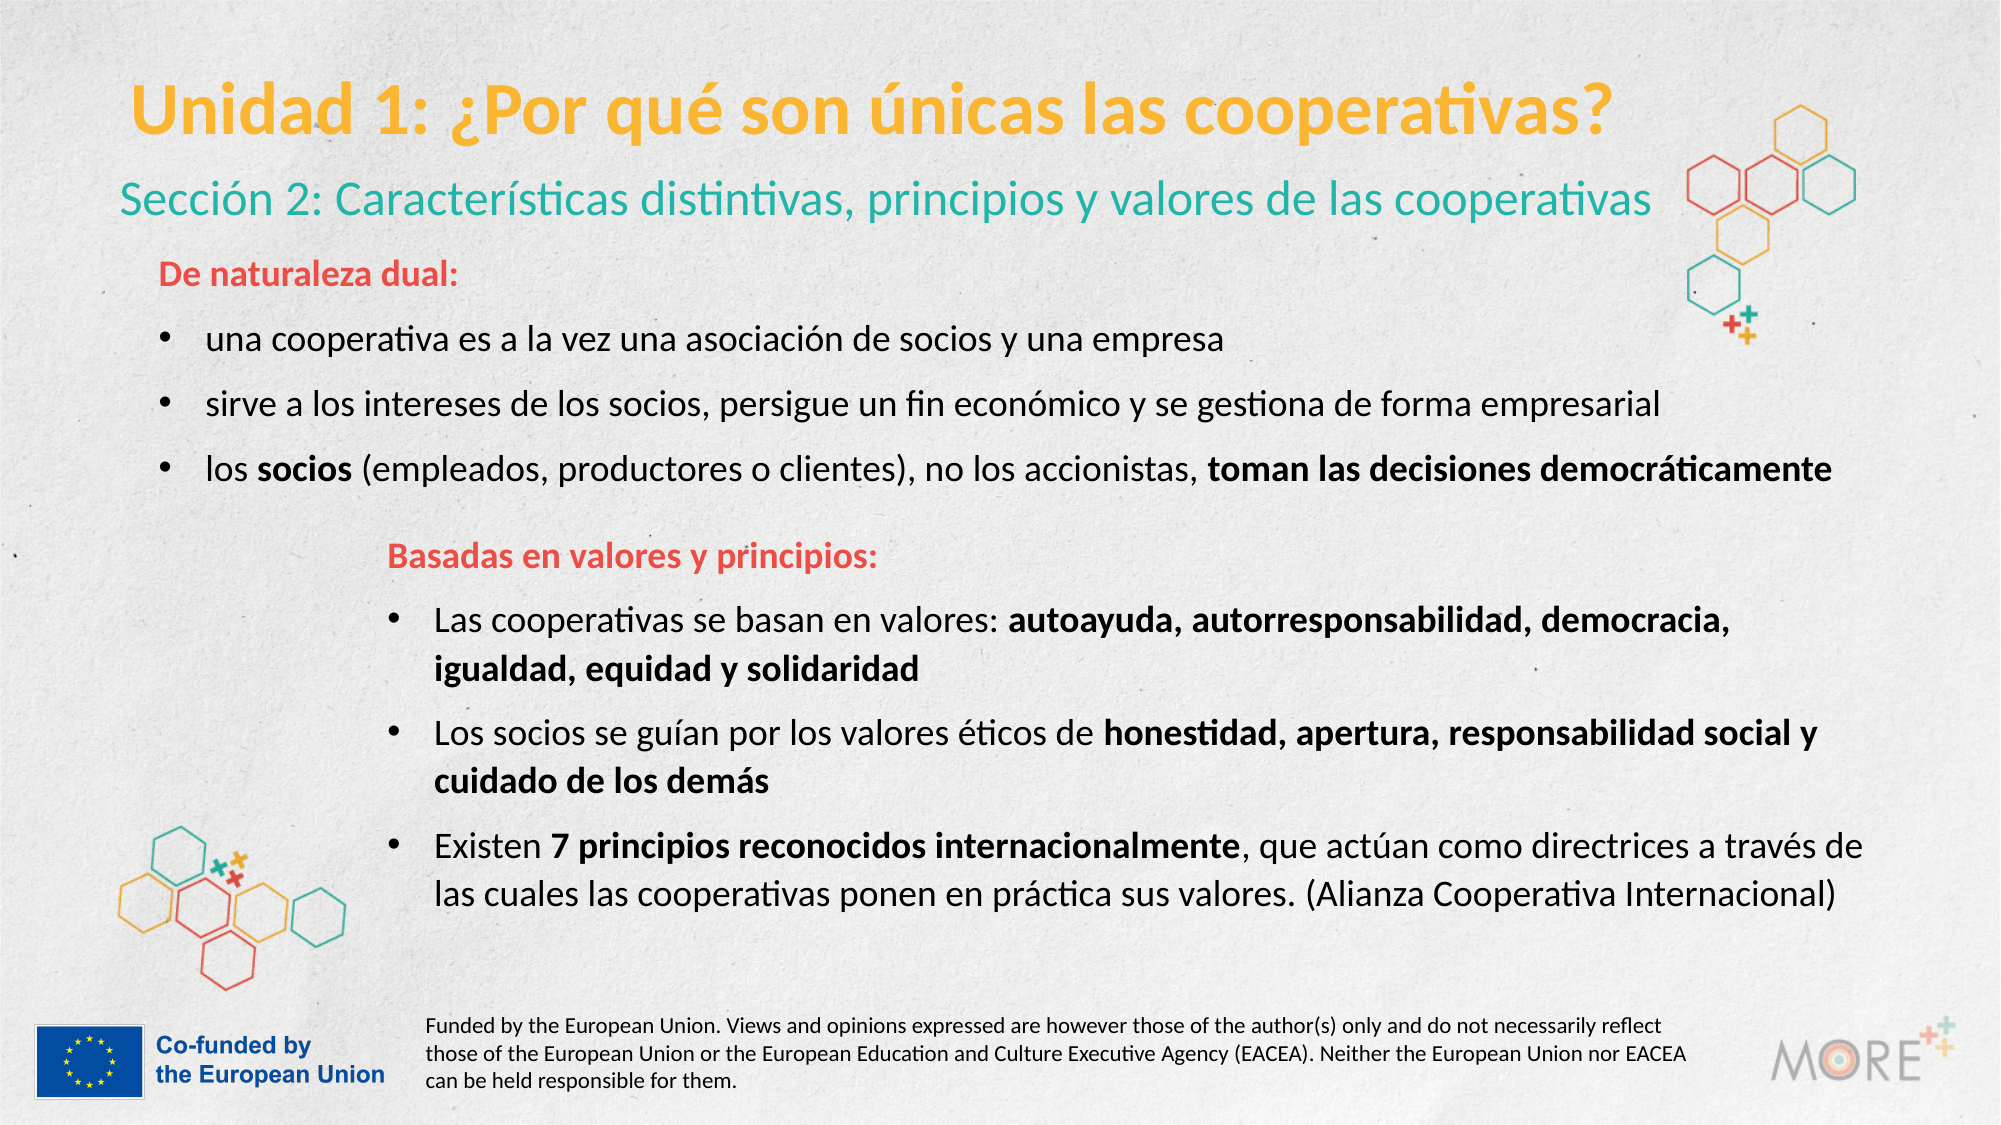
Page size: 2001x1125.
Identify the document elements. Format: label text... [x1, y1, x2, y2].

text_box Funded by the European Union. Views and opinions expressed are however those of the author(s) only and do not necessarily reflect those of the European Union or the European Education and Culture Executive Agency (EACEA). Neither the European Union nor EACEA can be held responsible for them. [410, 1003, 1707, 1101]
picture [0, 0, 2001, 1125]
text_box Basadas en valores y principios: Las cooperativas se basan en valores: autoayuda, autorresponsabilidad, democracia, igualdad, equidad y solidaridad Los socios se guían por los valores éticos de honestidad, apertura, responsabilidad social y cuidado de los demás Existen 7 principios reconocidos internacionalmente, que actúan como directrices a través de las cuales las cooperativas ponen en práctica sus valores. (Alianza Cooperativa Internacional) [372, 519, 1886, 987]
text_box Sección 2: Características distintivas, principios y valores de las cooperativas [104, 158, 1668, 354]
text_box Unidad 1: ¿Por qué son únicas las cooperativas? [115, 52, 1657, 158]
text_box De naturaleza dual: una cooperativa es a la vez una asociación de socios y una empresa sirve a los intereses de los socios, persigue un fin económico y se gestiona de forma empresarial los socios (empleados, productores o clientes), no los accionistas, toman las decisiones democráticamente [143, 238, 1946, 497]
